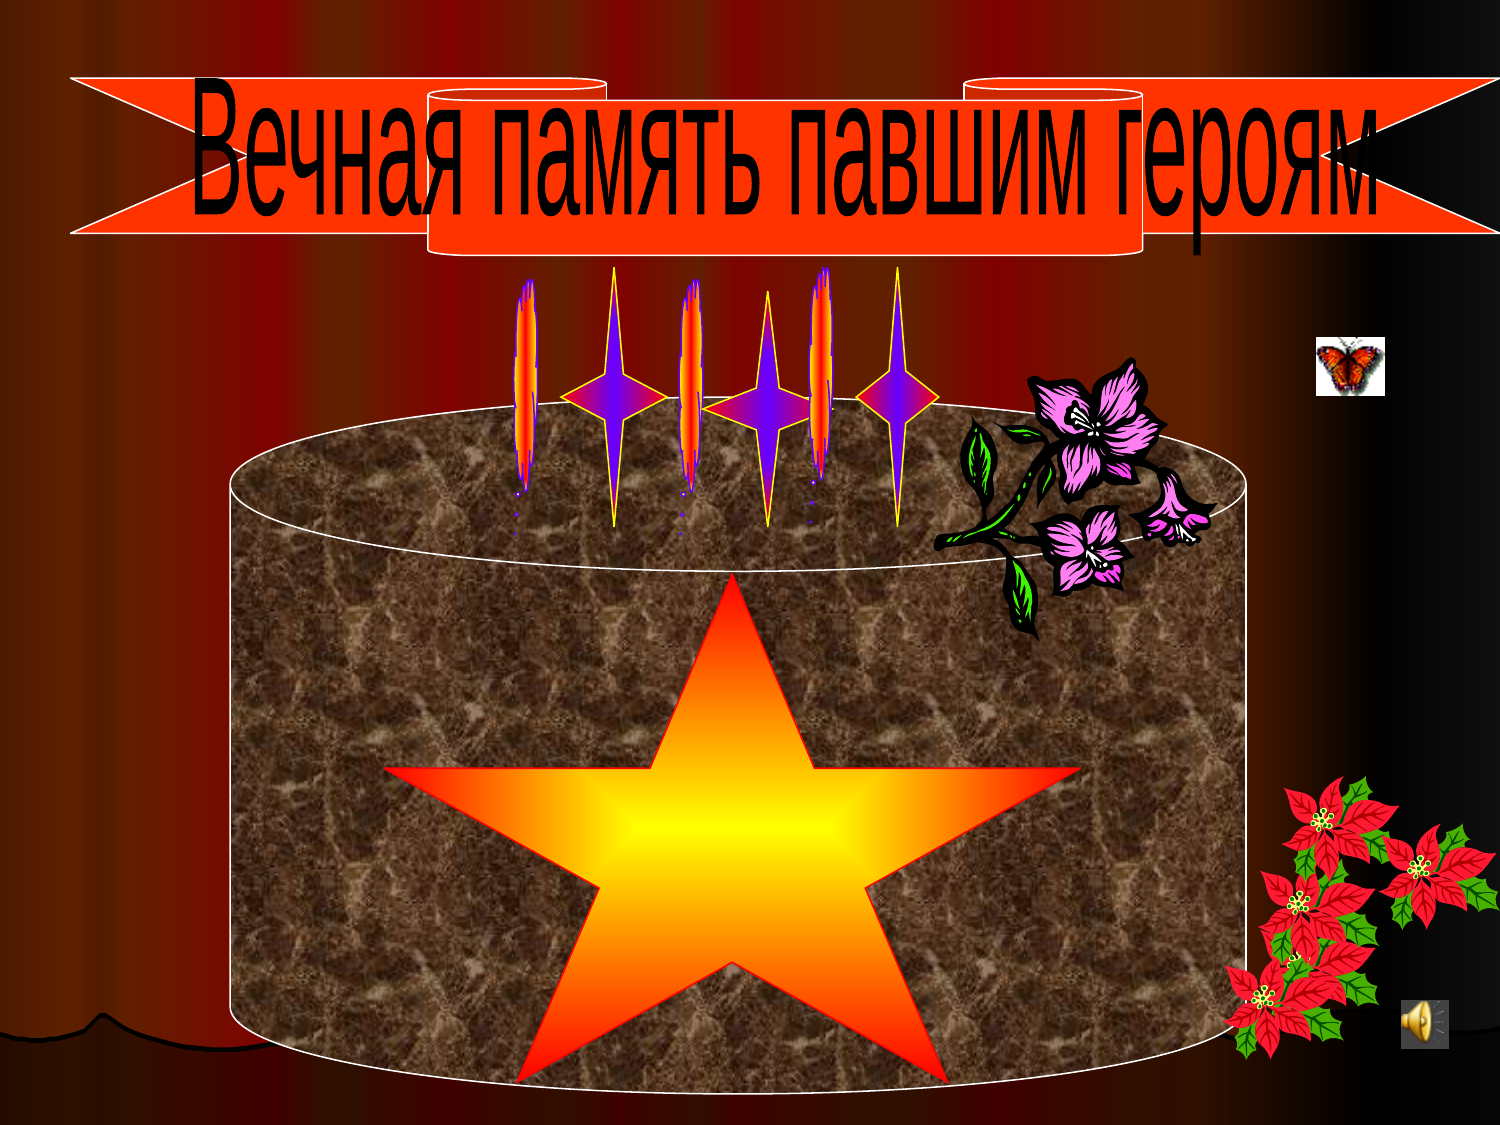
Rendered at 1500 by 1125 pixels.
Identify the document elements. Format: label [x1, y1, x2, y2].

picture [1316, 337, 1385, 397]
text_box [702, 290, 809, 528]
text_box [513, 279, 538, 493]
picture [944, 355, 1185, 632]
picture [1222, 774, 1500, 1061]
picture [1399, 999, 1450, 1050]
text_box [70, 78, 1500, 256]
text_box [560, 267, 668, 528]
text_box [383, 574, 1081, 1083]
text_box [230, 406, 1247, 1094]
text_box [809, 267, 833, 481]
text_box [679, 279, 703, 493]
text_box [856, 267, 939, 528]
